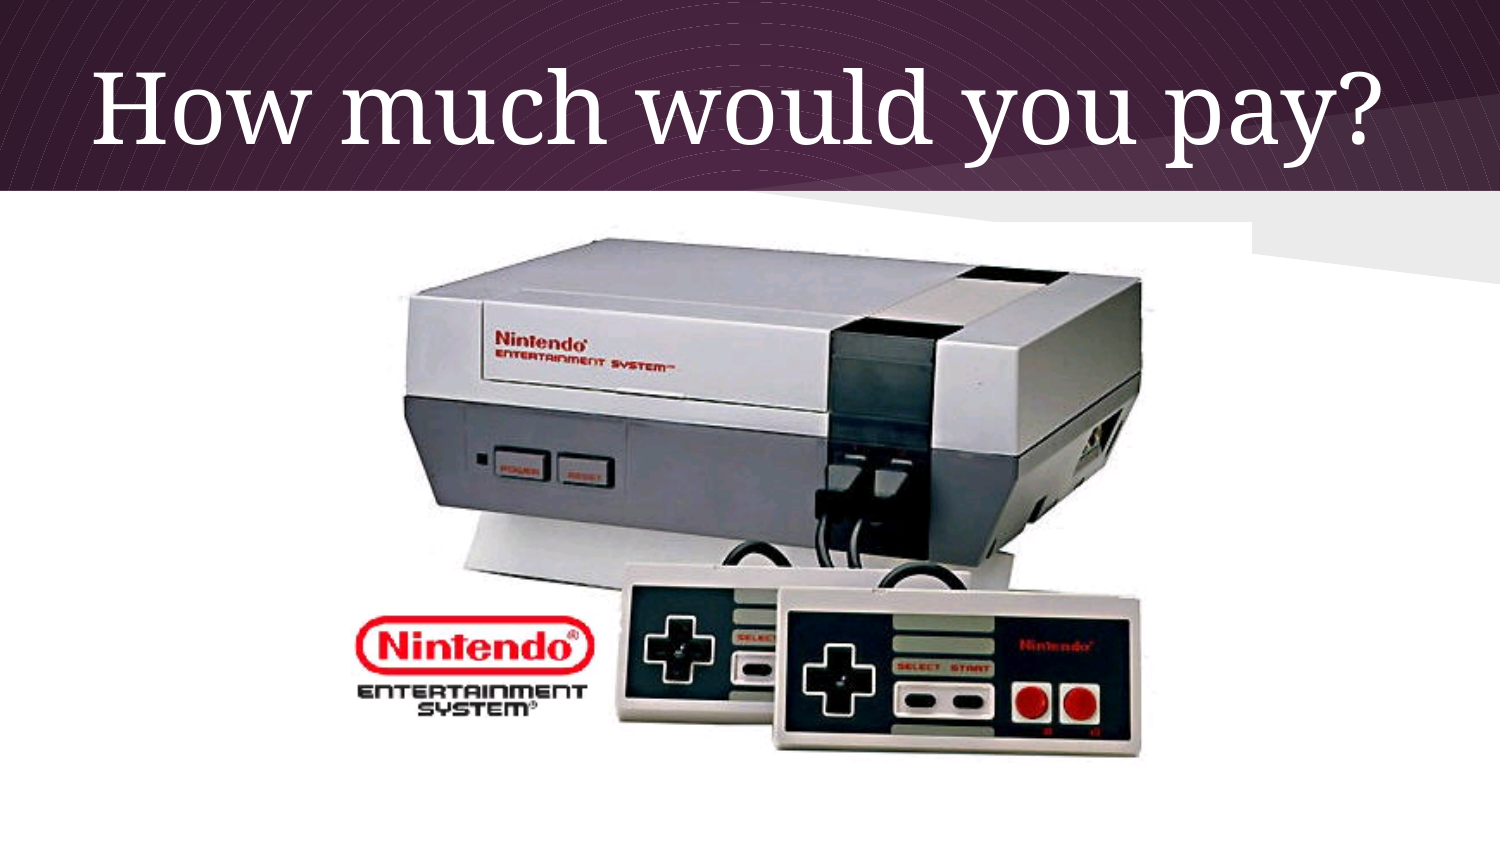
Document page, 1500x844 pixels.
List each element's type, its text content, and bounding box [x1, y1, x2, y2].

picture [303, 222, 1252, 783]
title How much would you pay? [75, 33, 1425, 175]
